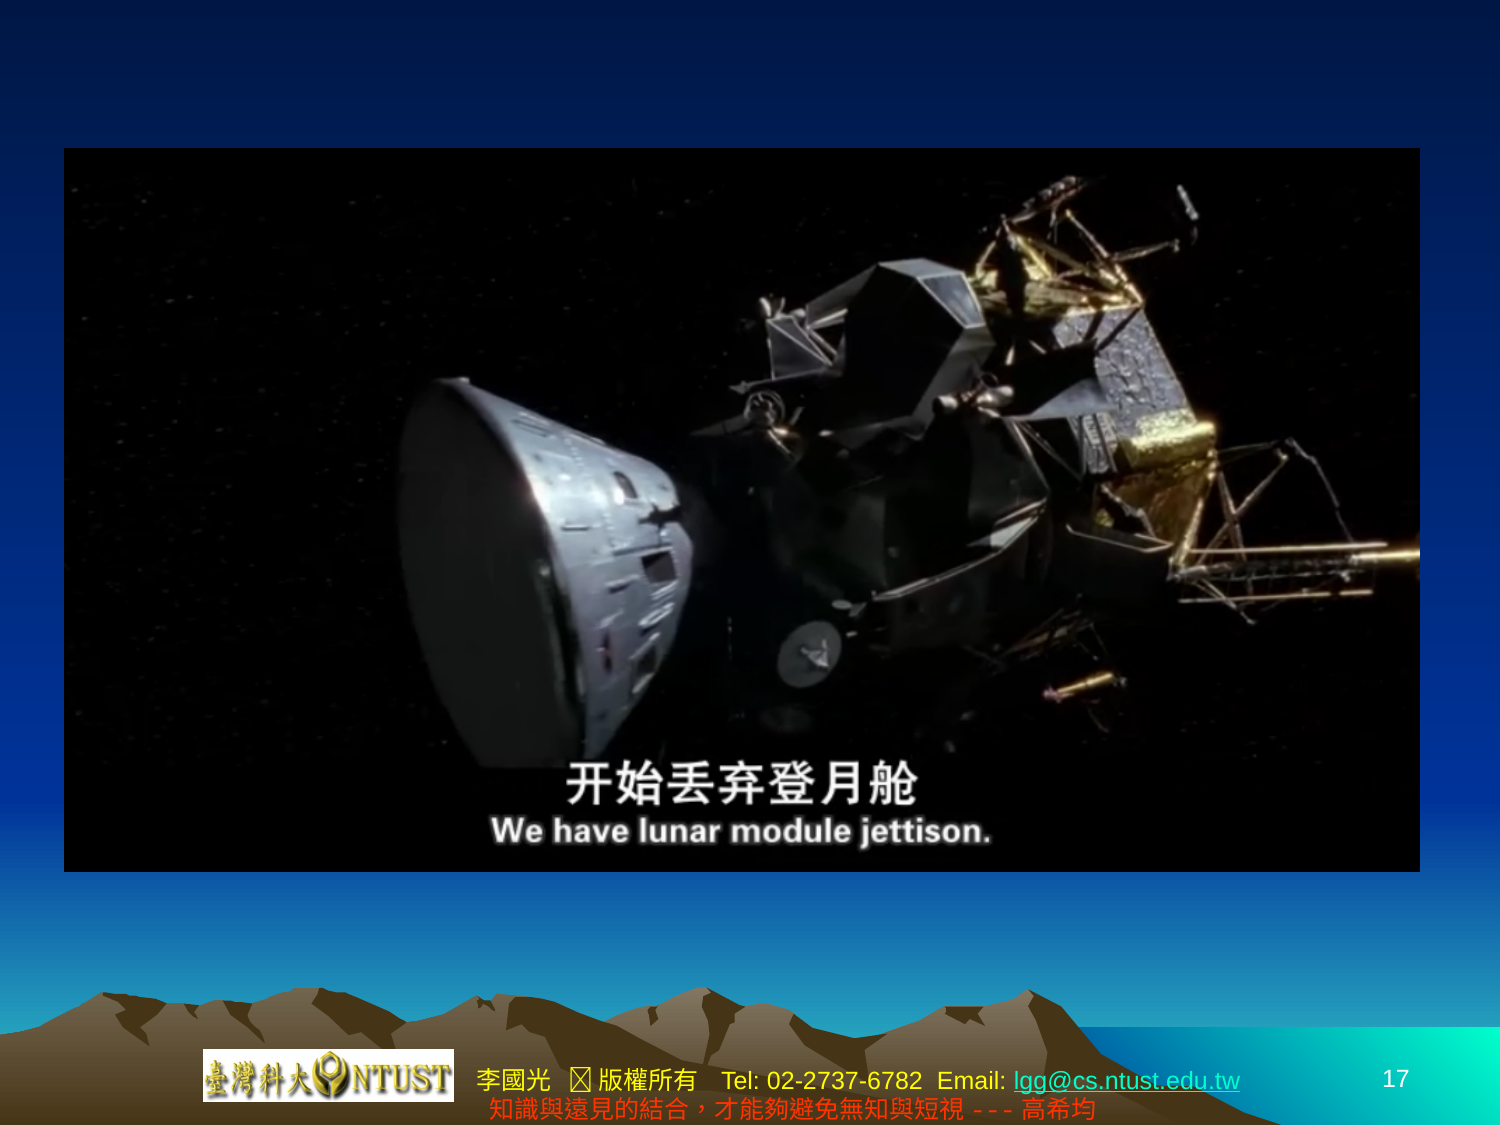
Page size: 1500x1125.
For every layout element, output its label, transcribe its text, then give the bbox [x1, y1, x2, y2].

picture [64, 148, 1420, 873]
slide_number 17 [1074, 1024, 1426, 1101]
picture [203, 1049, 454, 1102]
